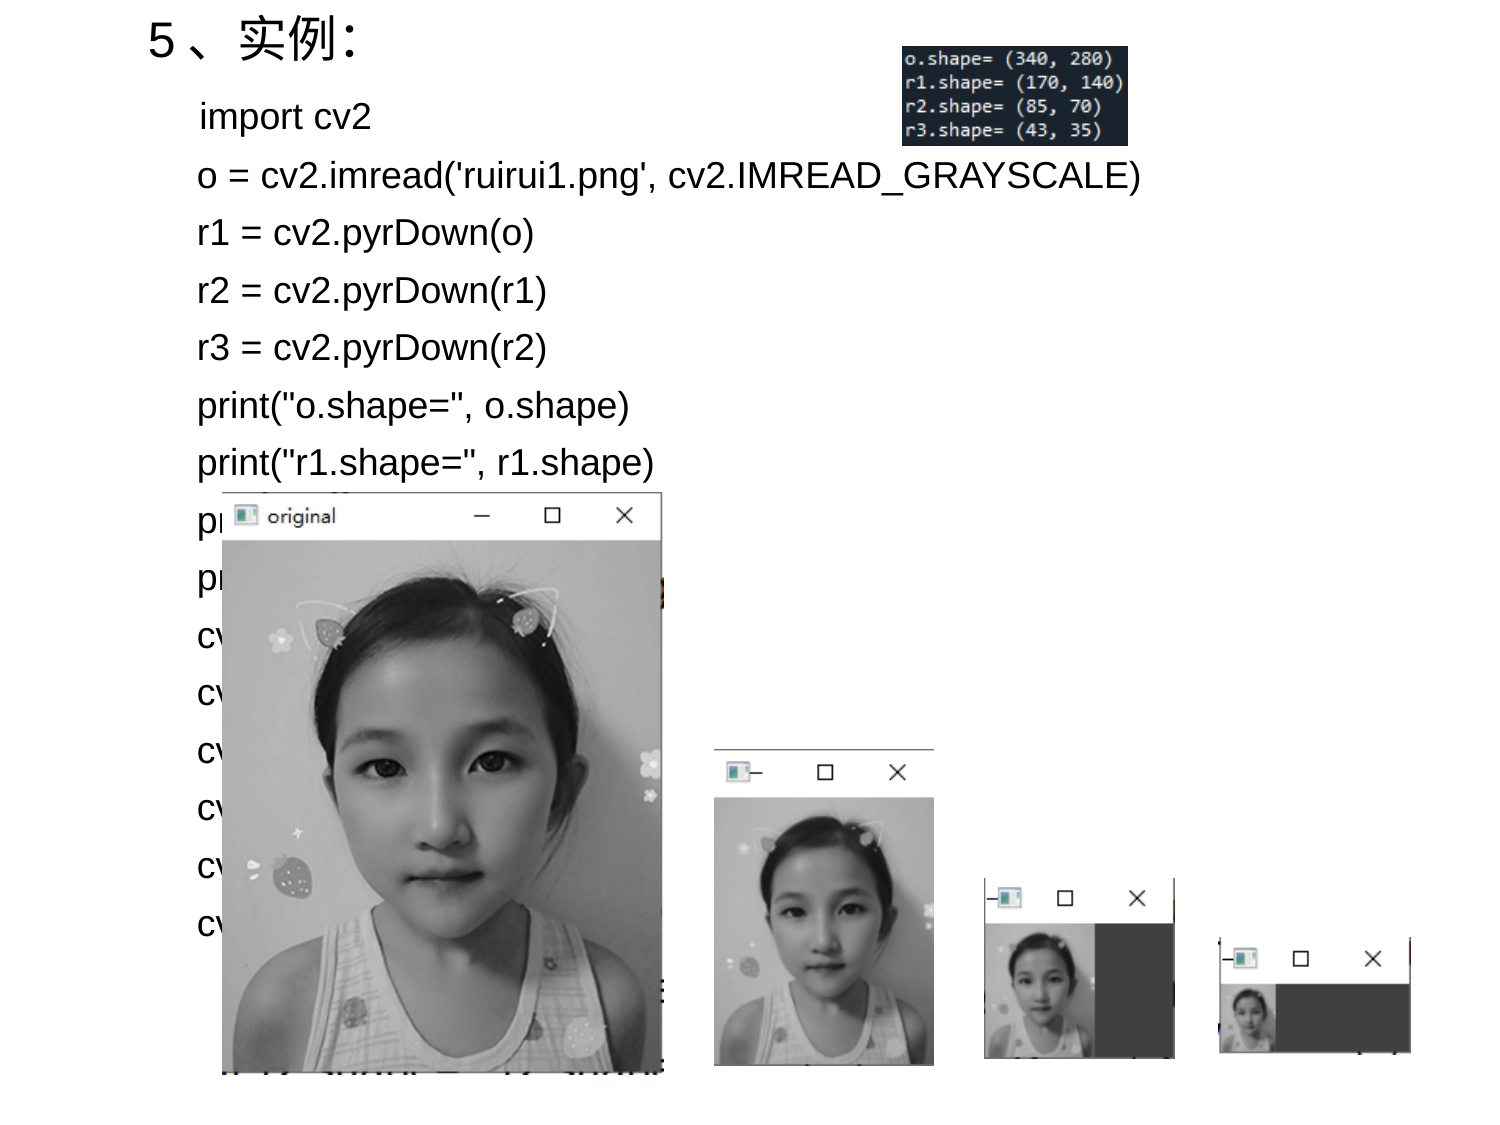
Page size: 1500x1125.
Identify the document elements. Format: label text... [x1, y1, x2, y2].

picture [222, 491, 664, 1076]
picture [714, 749, 934, 1066]
picture [984, 878, 1176, 1059]
picture [902, 46, 1128, 146]
picture [1218, 937, 1412, 1055]
text_box 5、实例： import cv2 o = cv2.imread('ruirui1.png', cv2.IMREAD_GRAYSCALE) r1 = cv2.pyrDown(o) r2 = cv2.pyrDown(r1) r3 = cv2.pyrDown(r2) print("o.shape=", o.shape) print("r1.shape=", r1.shape) print("r2.shape=", r2.shape) print("r3.shape=", r3.shape) cv2.imshow("original", o) cv2.imshow("r1", r1) cv2.imshow("r2", r2) cv2.imshow("r3", r3) cv2.waitKey() cv2.destroyAllWindows() [35, 0, 1500, 1009]
